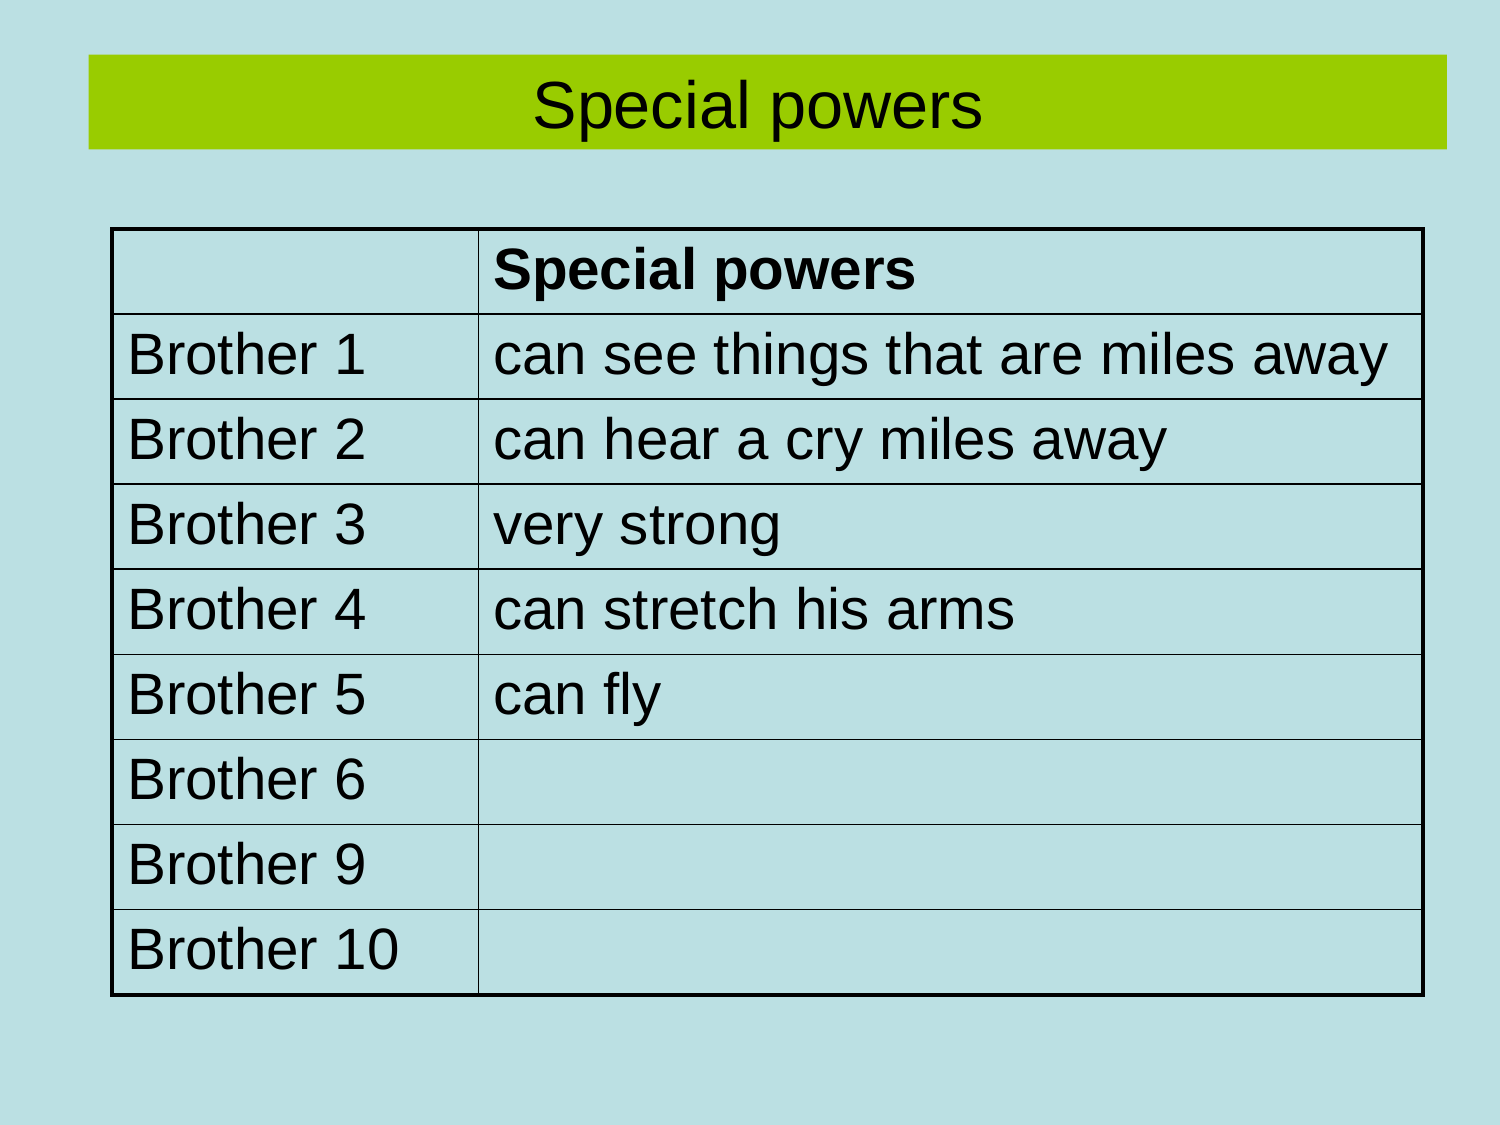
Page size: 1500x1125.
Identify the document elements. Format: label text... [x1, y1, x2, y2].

table_cell Brother 2 [114, 400, 478, 483]
text_box Special powers [88, 54, 1447, 150]
table_cell Brother 6 [114, 740, 478, 824]
table_header Special powers [479, 231, 1421, 313]
table_cell [479, 740, 1421, 824]
table_cell can see things that are miles away [479, 315, 1421, 398]
table_cell [479, 825, 1421, 909]
table_cell Brother 10 [114, 910, 478, 993]
table_cell Brother 3 [114, 485, 478, 568]
table_cell Brother 9 [114, 825, 478, 909]
table_cell can hear a cry miles away [479, 400, 1421, 483]
table_cell can stretch his arms [479, 570, 1421, 654]
table_cell can fly [479, 655, 1421, 739]
table_cell Brother 1 [114, 315, 478, 398]
table_header [114, 231, 478, 313]
table_cell Brother 5 [114, 655, 478, 739]
table_cell Brother 4 [114, 570, 478, 654]
table_cell [479, 910, 1421, 993]
table_cell very strong [479, 485, 1421, 568]
